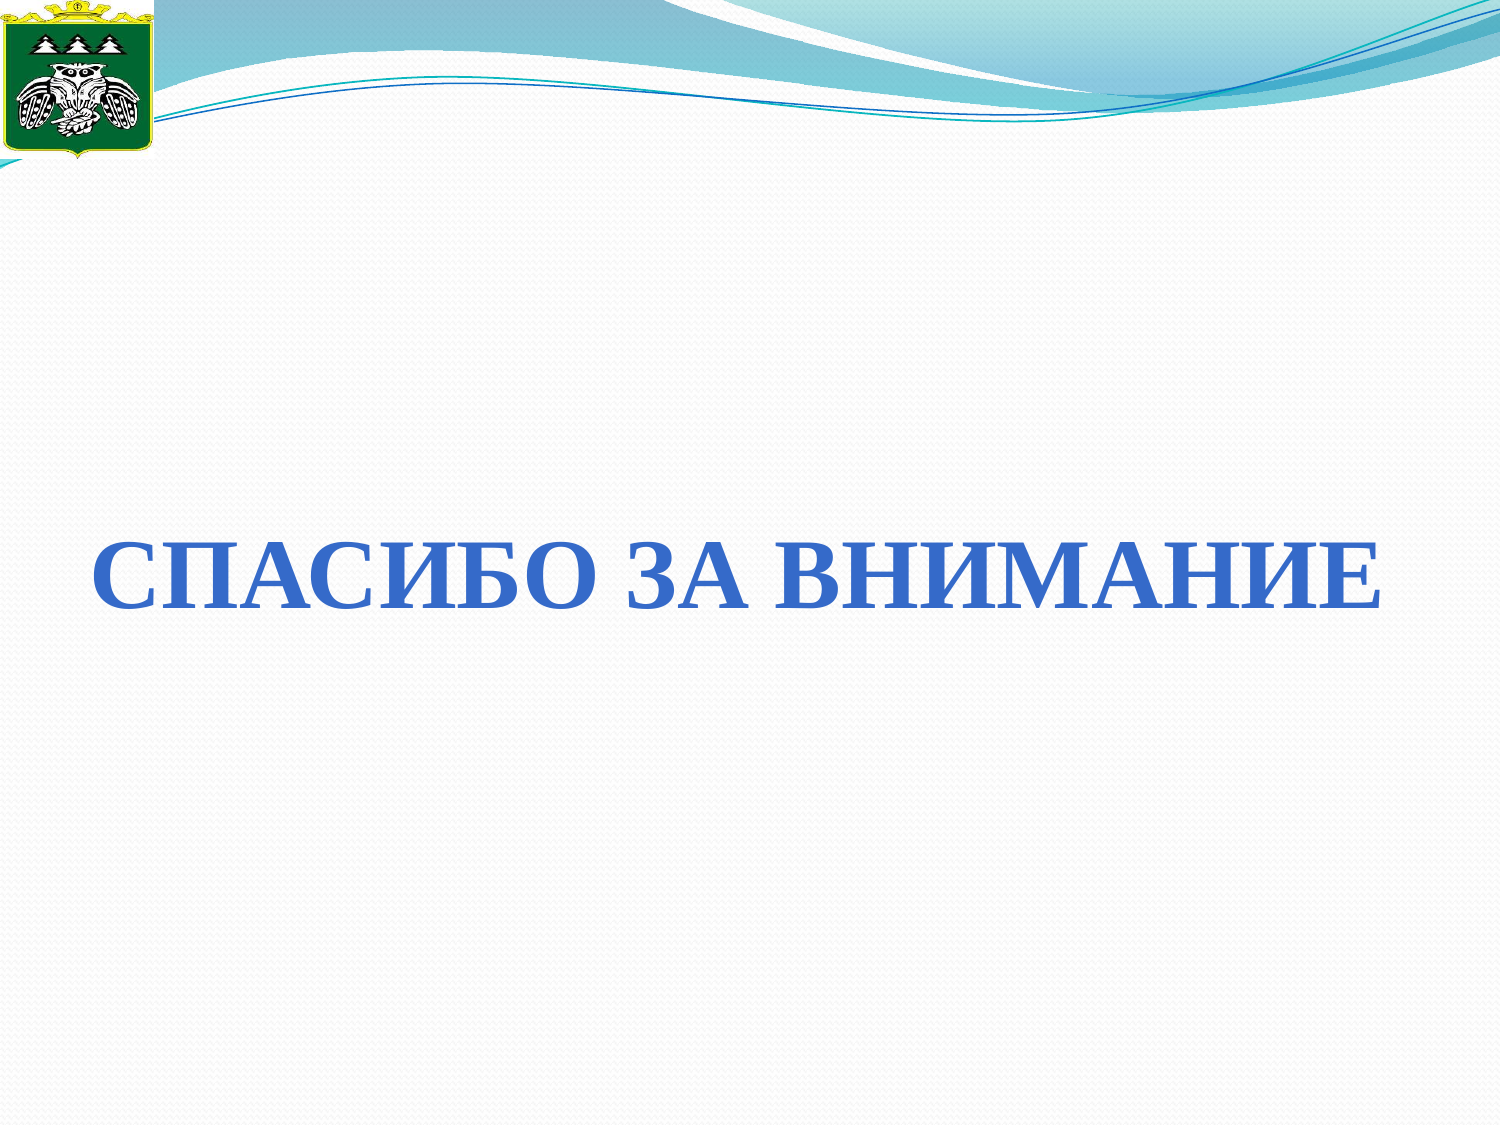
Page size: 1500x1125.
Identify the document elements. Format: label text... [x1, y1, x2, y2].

picture [0, 0, 154, 160]
text_box СПАСИБО ЗА ВНИМАНИЕ [21, 419, 1456, 717]
